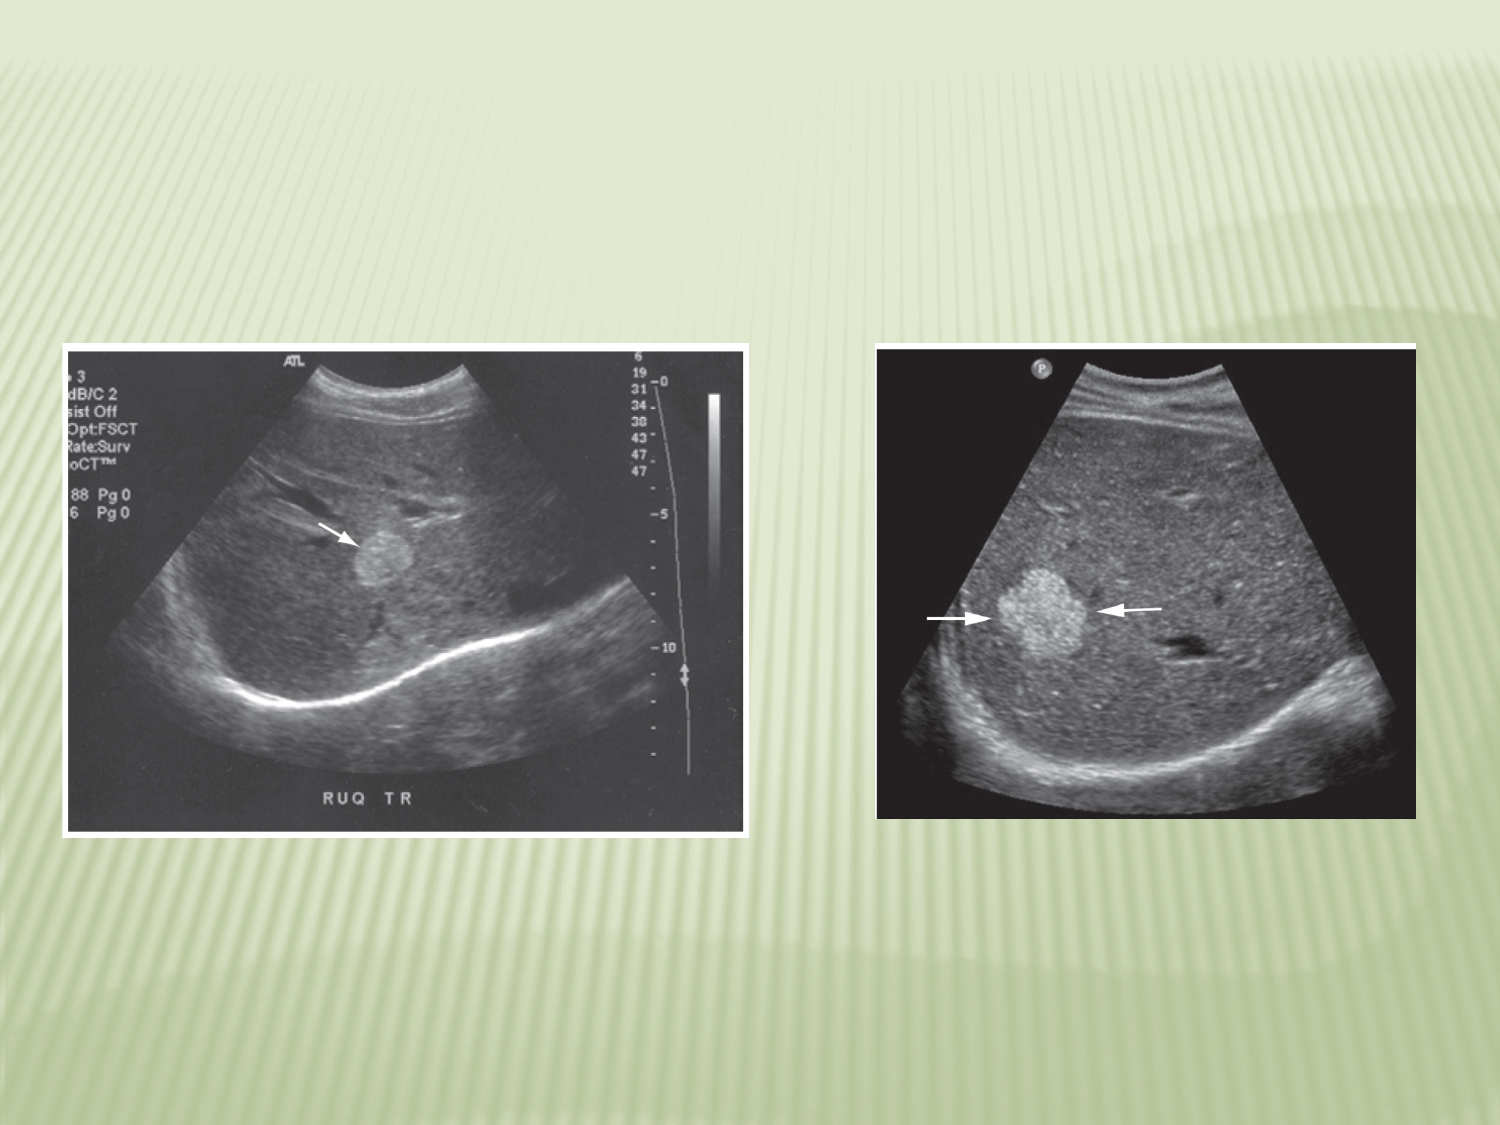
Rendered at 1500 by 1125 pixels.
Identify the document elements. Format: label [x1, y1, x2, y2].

picture [62, 343, 750, 838]
picture [874, 343, 1417, 820]
